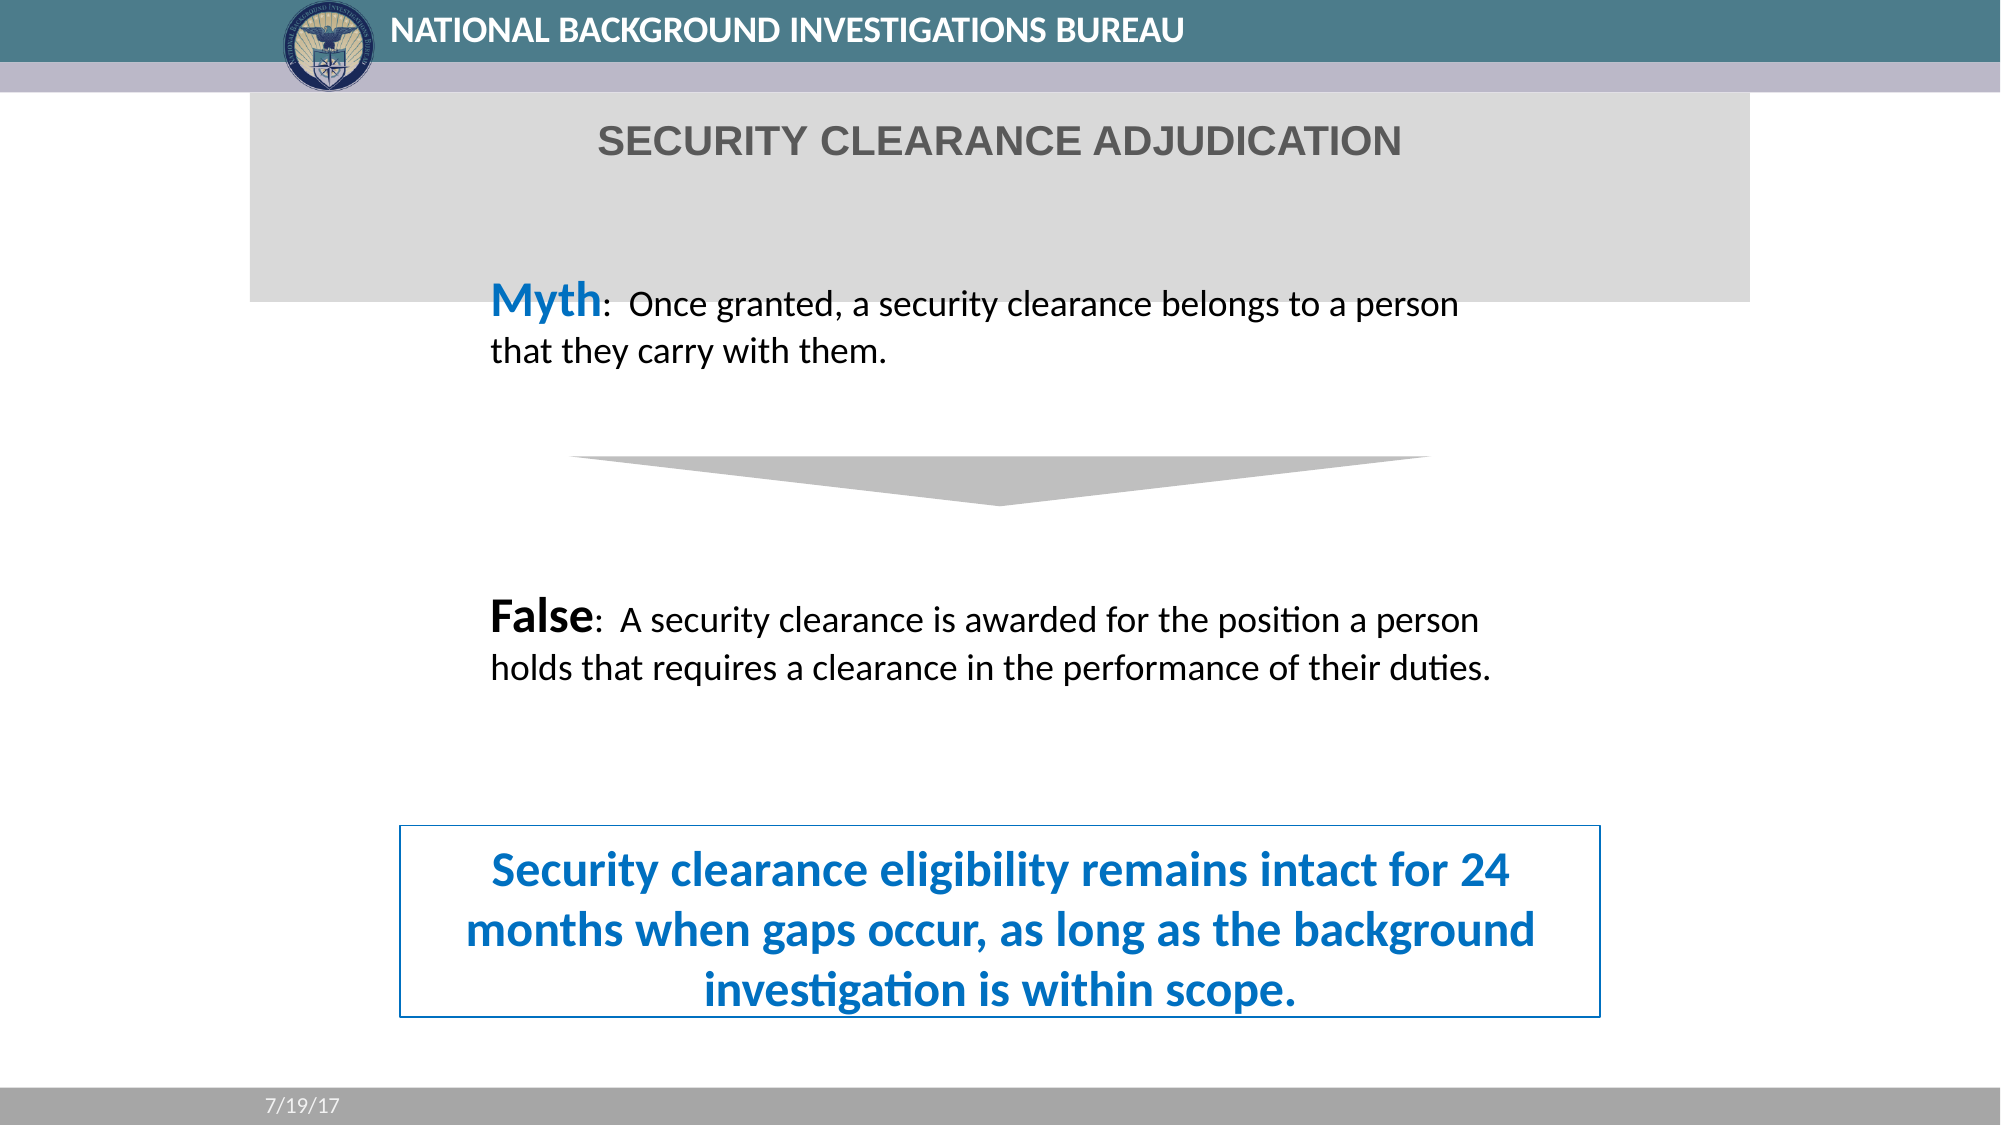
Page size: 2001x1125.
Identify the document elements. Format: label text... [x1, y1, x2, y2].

picture [280, 0, 376, 93]
text_box False: A security clearance is awarded for the position a person holds that requires a clearance in the performance of their duties. [488, 580, 1497, 688]
text_box 7/19/17 [262, 1090, 344, 1119]
text_box NATIONAL BACKGROUND INVESTIGATIONS BUREAU [387, 3, 1196, 51]
text_box Myth: Once granted, a security clearance belongs to a person that they carry with them. [488, 264, 1465, 372]
title Security Clearance Adjudication [249, 92, 1750, 302]
text_box Security clearance eligibility remains intact for 24 months when gaps occur, as long as the background investigation is within scope. [399, 825, 1600, 1017]
text_box [568, 456, 1432, 507]
